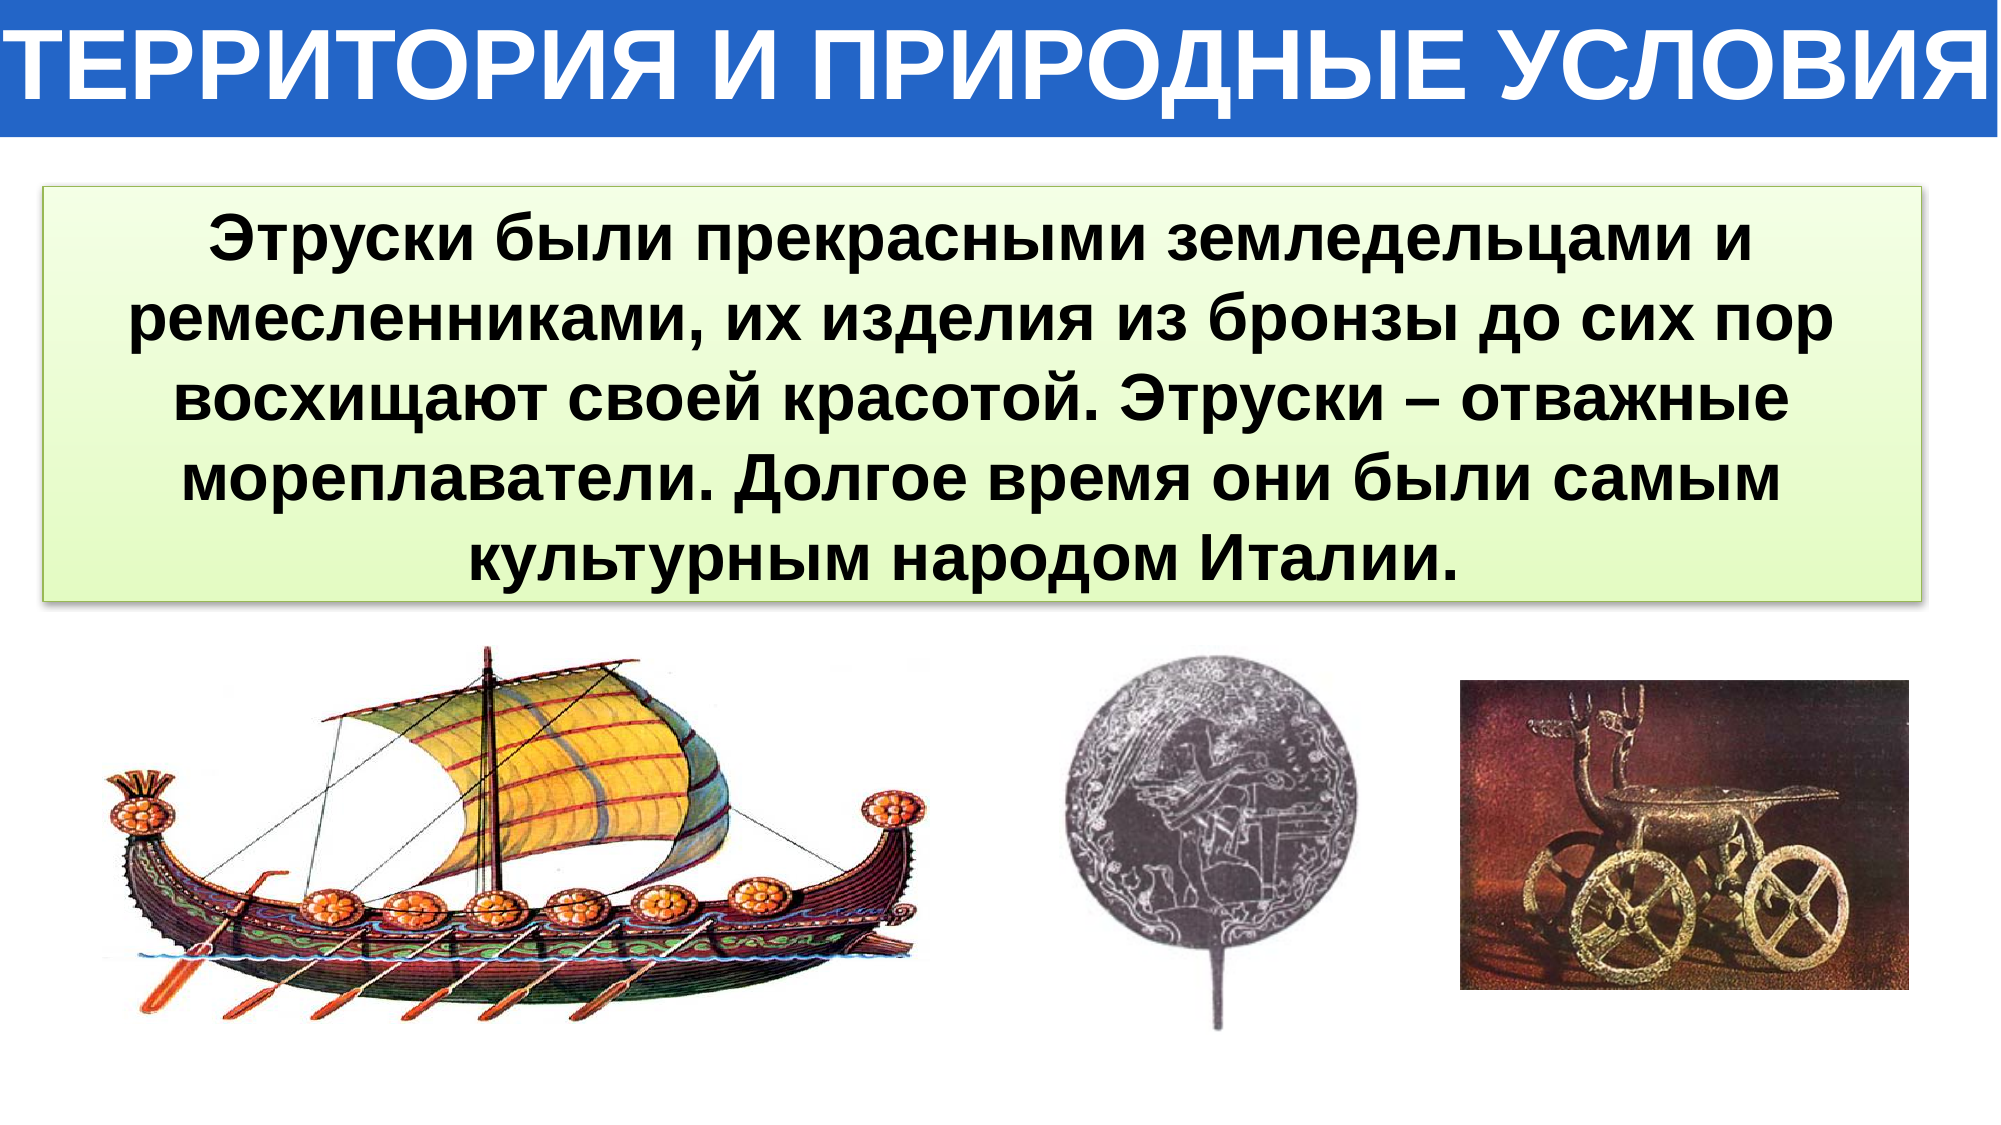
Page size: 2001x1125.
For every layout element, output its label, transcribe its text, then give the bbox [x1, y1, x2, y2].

picture [1058, 644, 1367, 1036]
picture [1460, 680, 1909, 990]
picture [102, 644, 930, 1024]
text_box ТЕРРИТОРИЯ И ПРИРОДНЫЕ УСЛОВИЯ [0, 0, 1998, 138]
text_box Этруски были прекрасными земледельцами и ремесленниками, их изделия из бронзы до сих пор восхищают своей красотой. Этруски – отважные мореплаватели. Долгое время они были самым культурным народом Италии. [42, 186, 1922, 602]
